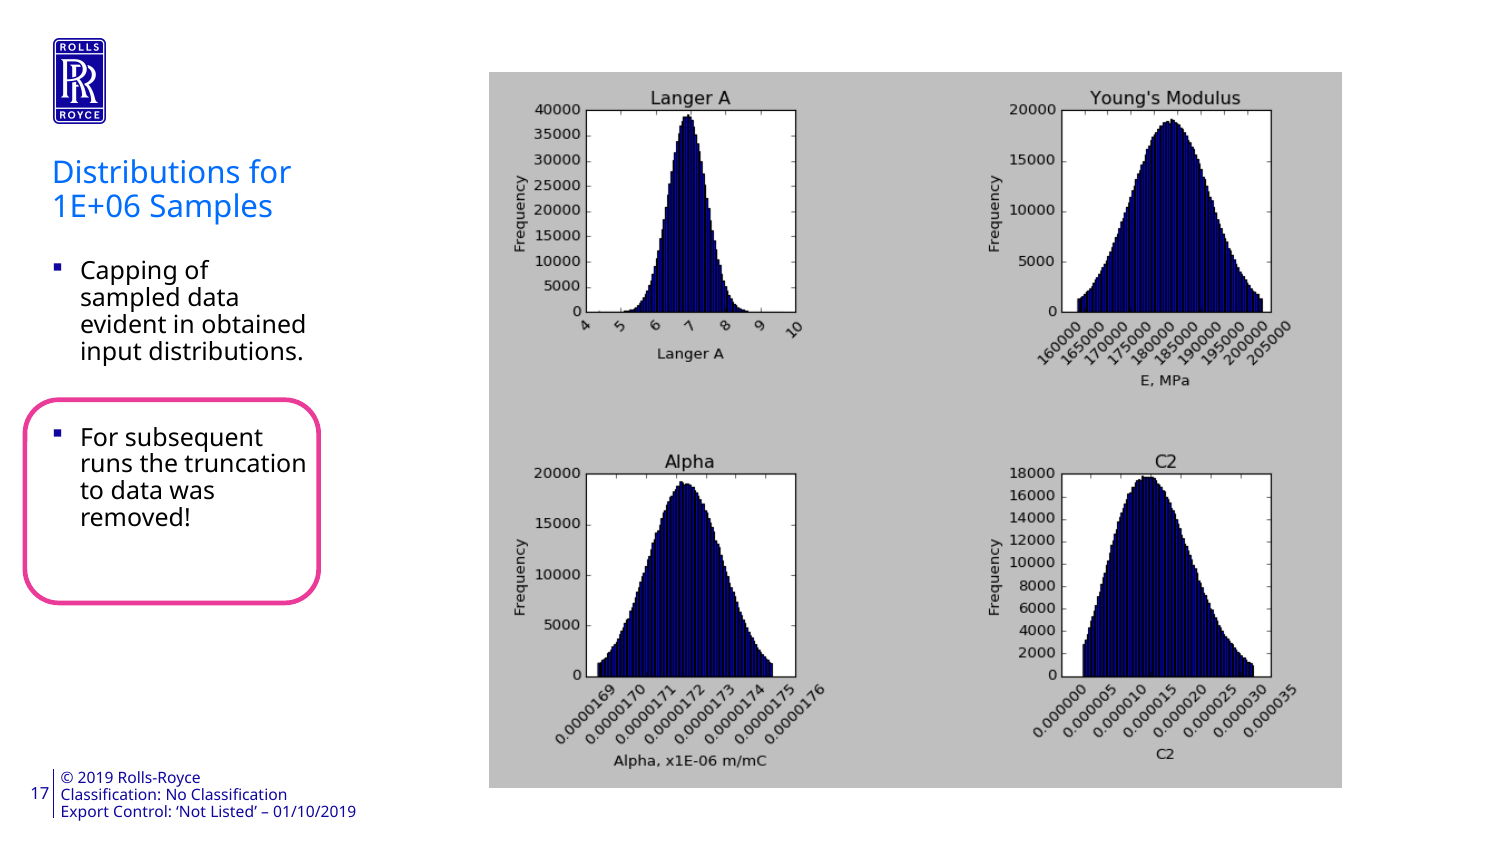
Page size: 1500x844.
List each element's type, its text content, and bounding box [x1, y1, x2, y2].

list Distributions for 1E+06 Samples [36, 148, 362, 240]
list Capping of sampled data evident in obtained input distributions. For subsequent runs the truncation to data was removed! [36, 251, 330, 756]
text_box [23, 407, 36, 596]
picture [489, 72, 1342, 788]
picture [53, 38, 106, 124]
